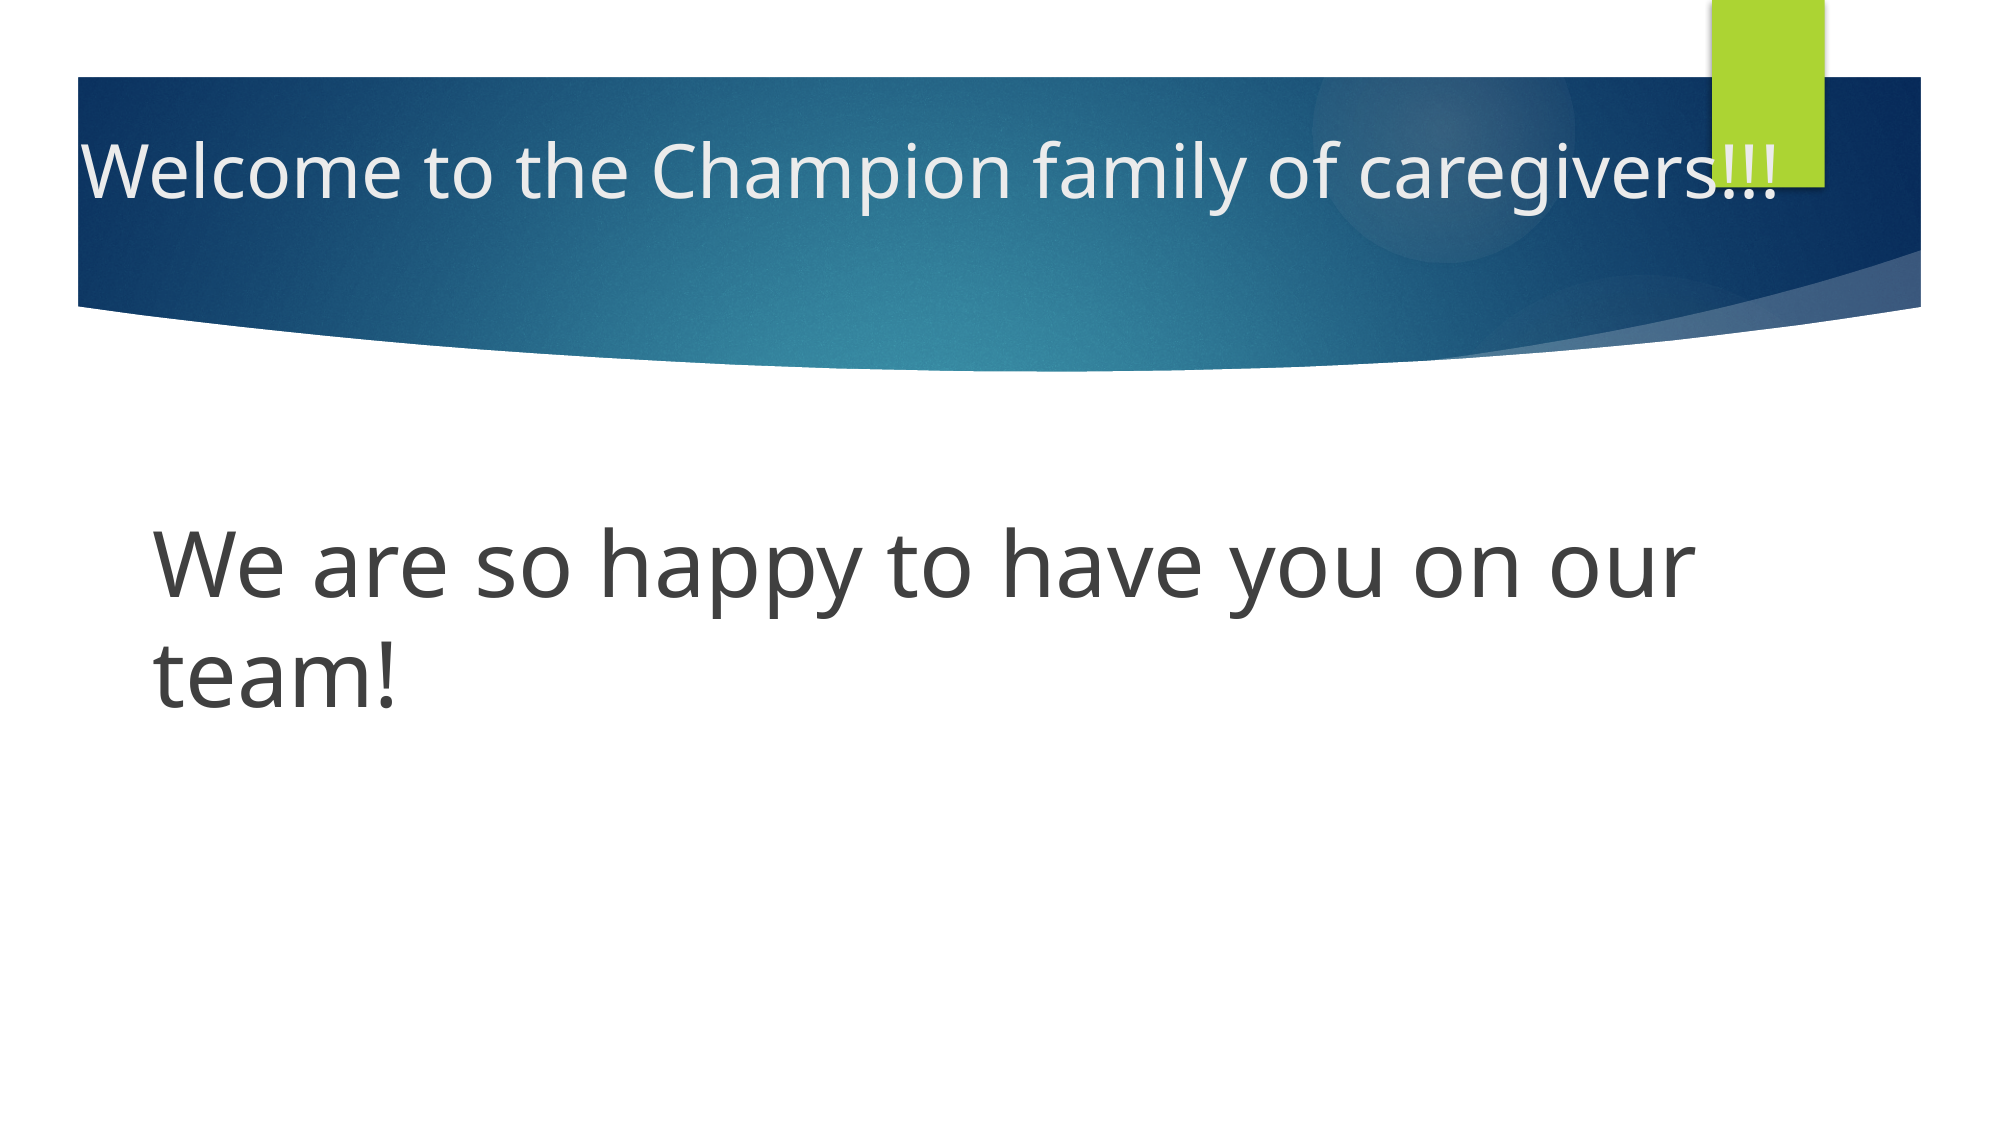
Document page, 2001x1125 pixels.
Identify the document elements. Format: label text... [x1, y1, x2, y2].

title Welcome to the Champion family of caregivers!!! [65, 60, 1931, 278]
list We are so happy to have you on our team! [137, 497, 1863, 835]
